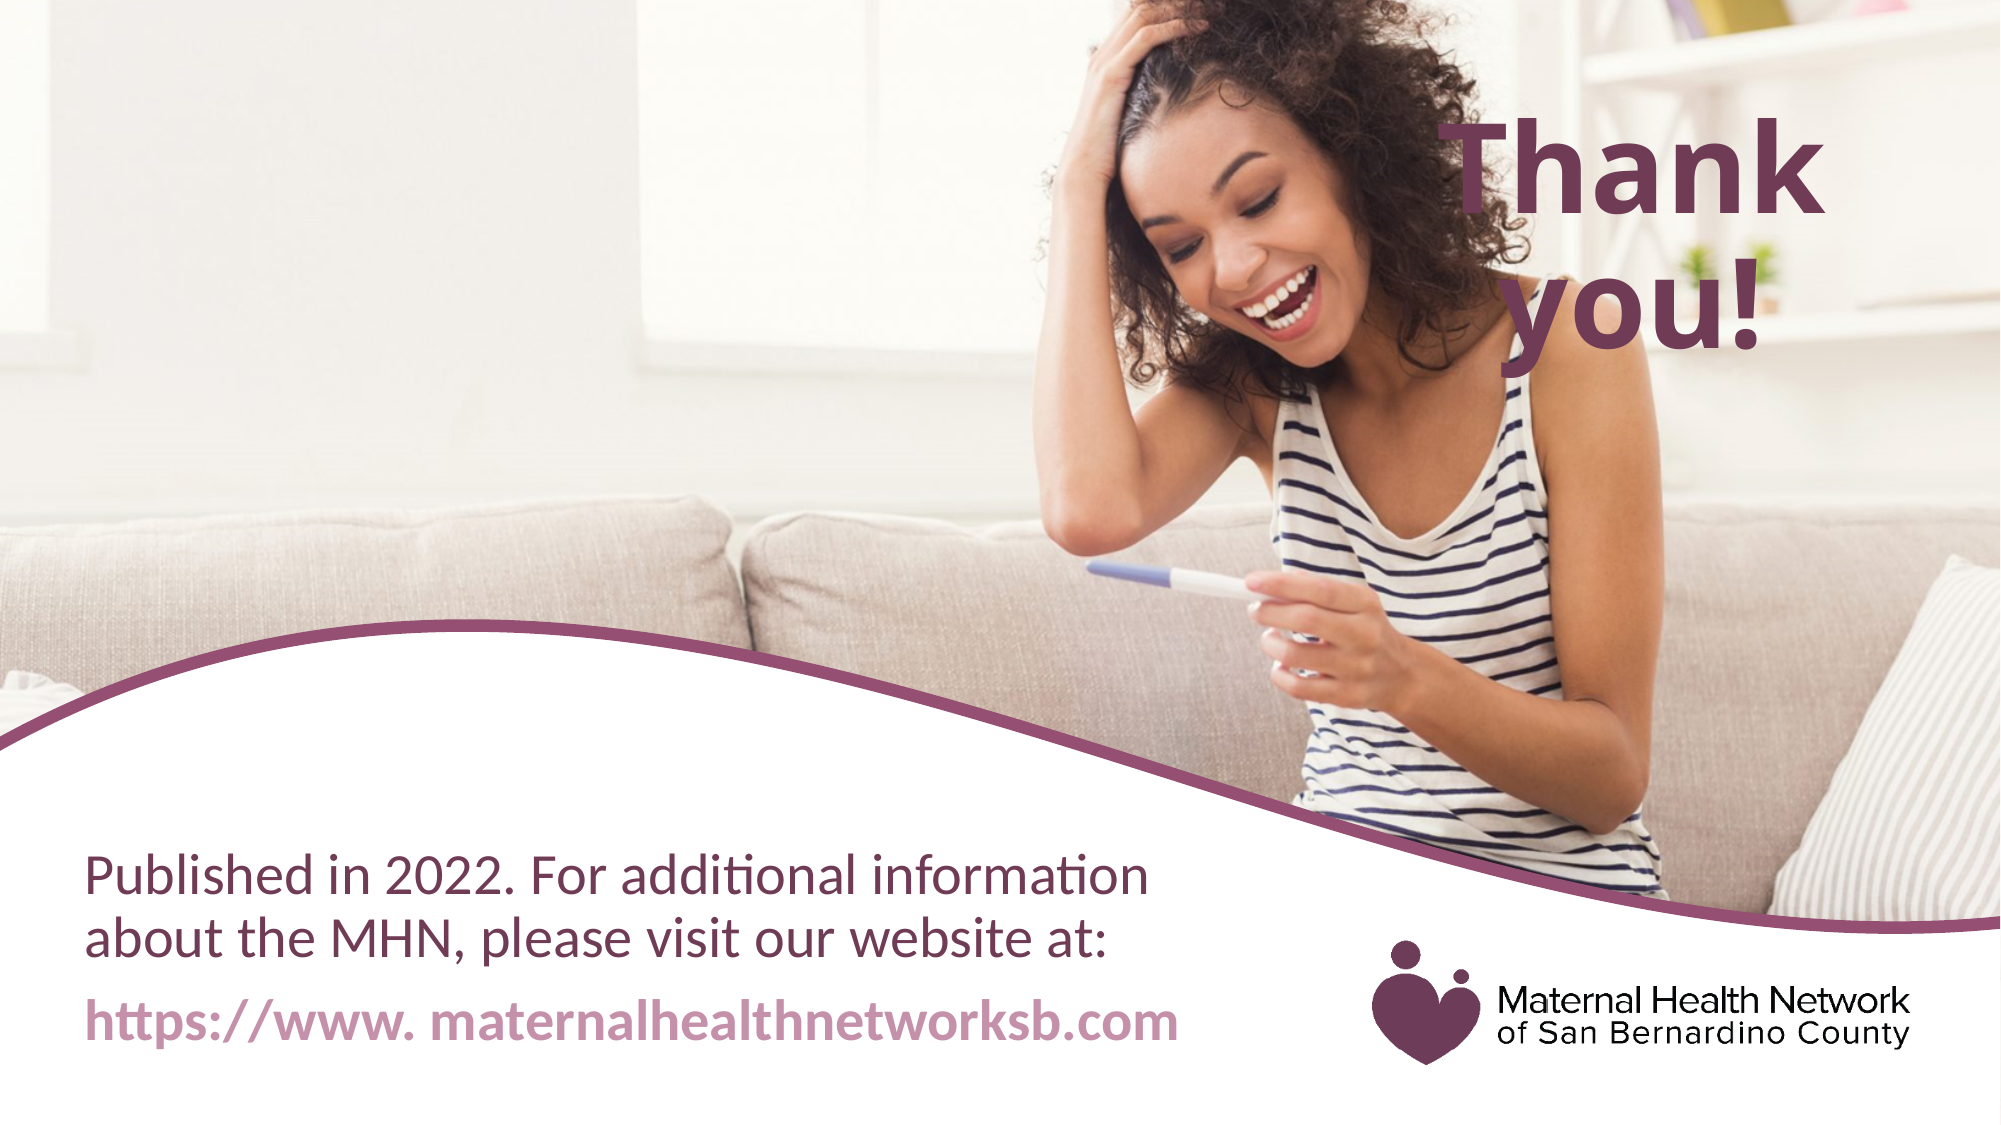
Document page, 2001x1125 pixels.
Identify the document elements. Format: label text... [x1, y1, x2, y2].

picture [1360, 932, 1923, 1073]
title Thank you! [1383, 0, 1880, 384]
text_box Published in 2022. For additional information about the MHN, please visit our website at: https://www. maternalhealthnetworksb.com [69, 836, 1283, 1109]
picture [0, 0, 2001, 921]
